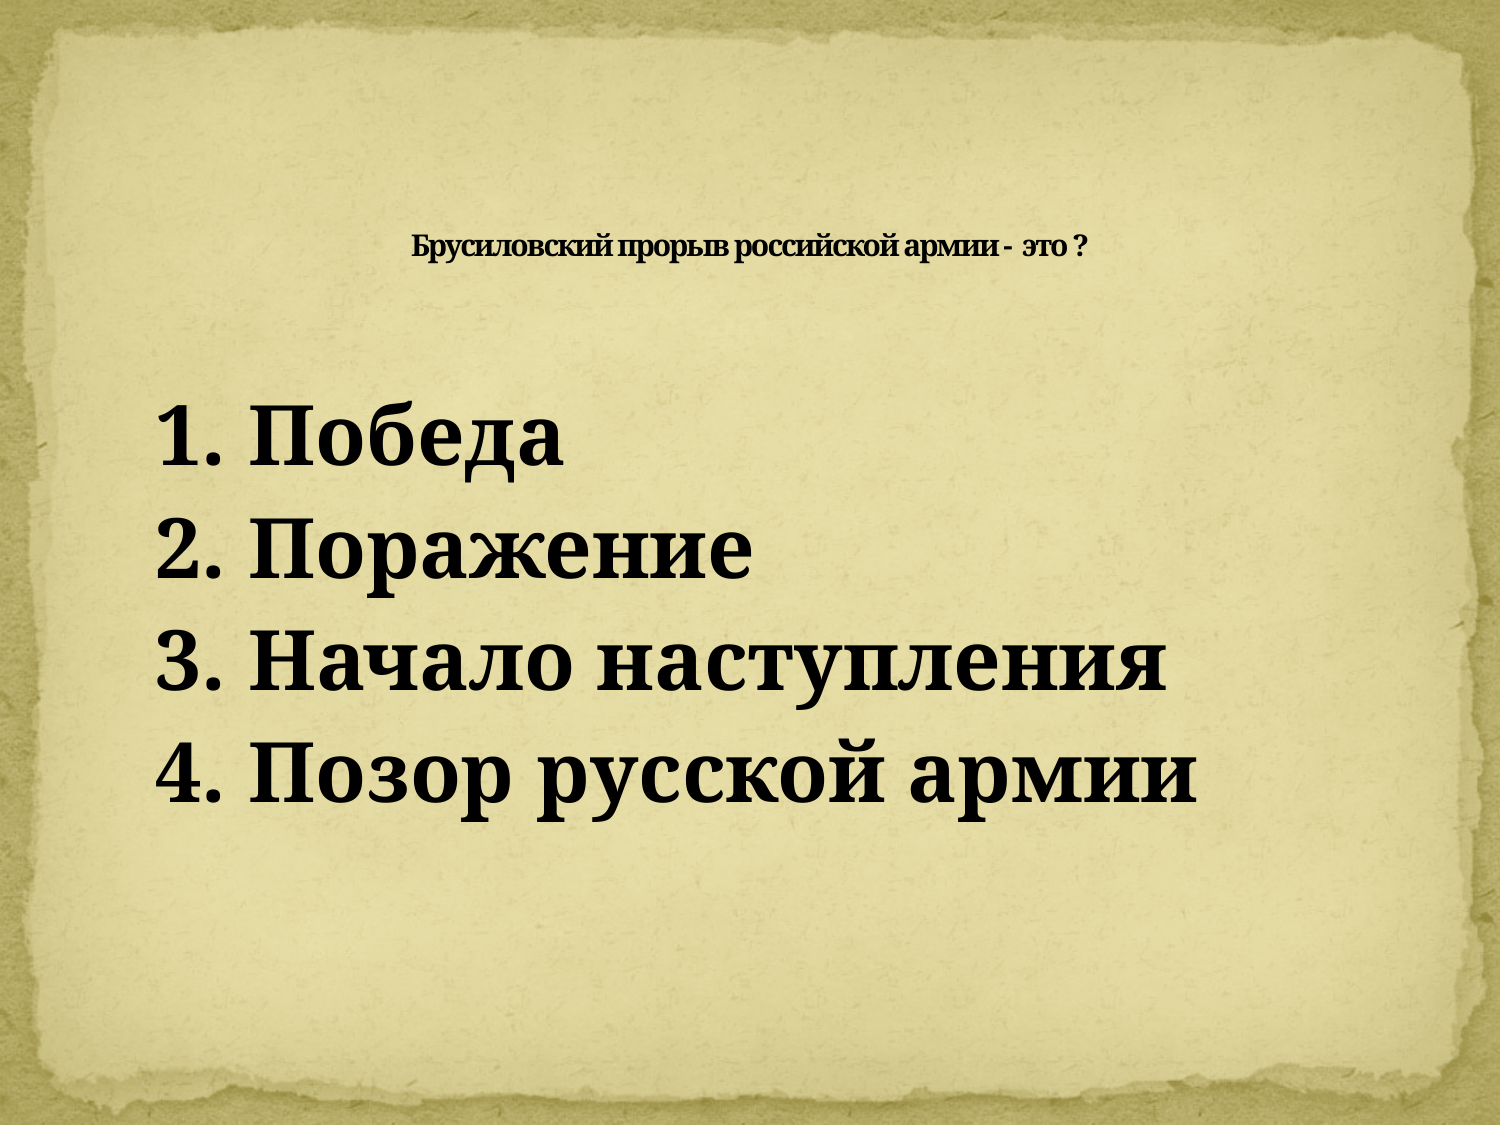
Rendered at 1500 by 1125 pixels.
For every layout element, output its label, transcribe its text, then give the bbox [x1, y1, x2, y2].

list 1. Победа 2. Поражение 3. Начало наступления 4. Позор русской армии [140, 375, 1425, 1000]
title Брусиловский прорыв российской армии - это ? [74, 105, 1425, 270]
